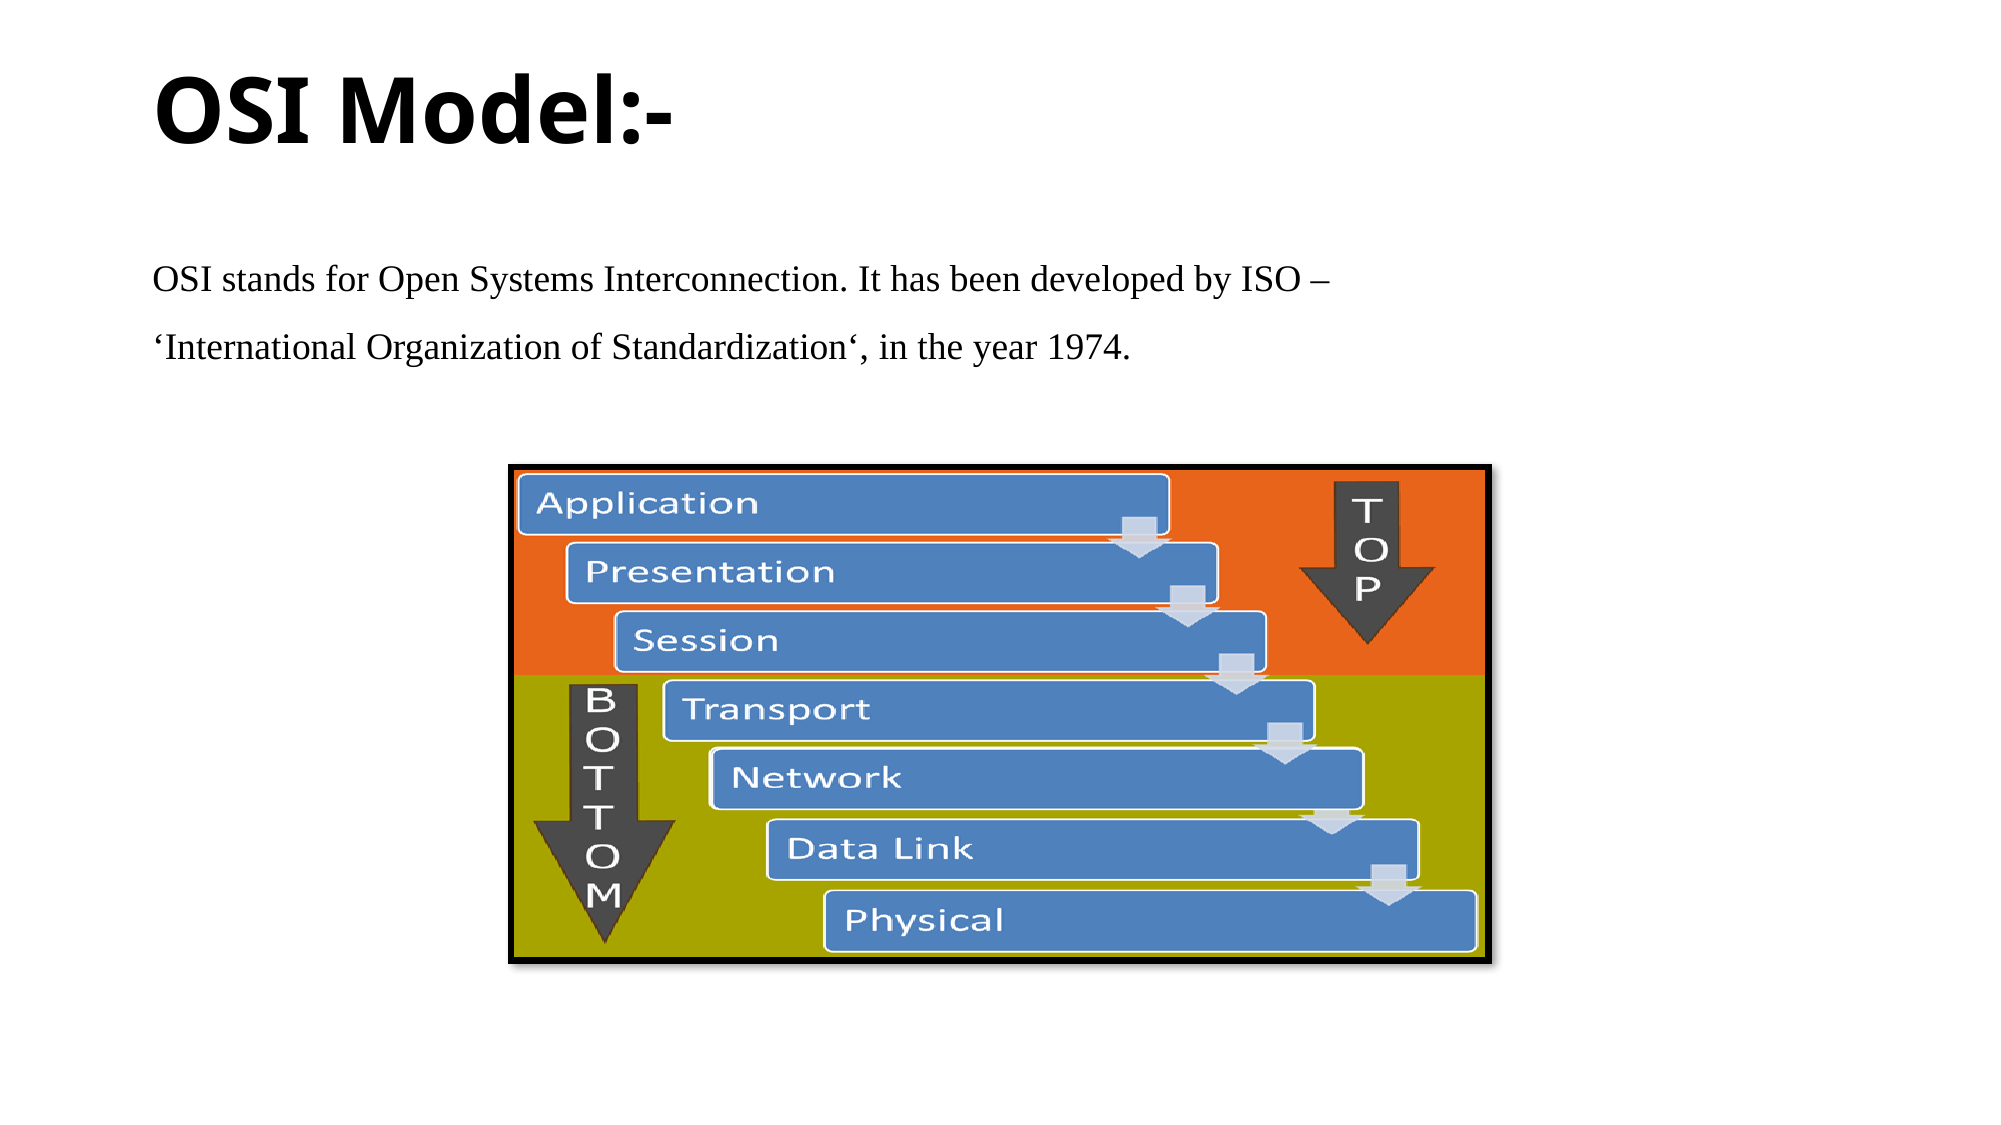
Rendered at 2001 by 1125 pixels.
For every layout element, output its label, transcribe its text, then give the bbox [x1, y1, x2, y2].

text_box OSI stands for Open Systems Interconnection. It has been developed by ISO – ‘International Organization of Standardization‘, in the year 1974. [137, 224, 1427, 374]
title OSI Model:- [137, 59, 1863, 278]
picture [514, 470, 1486, 958]
